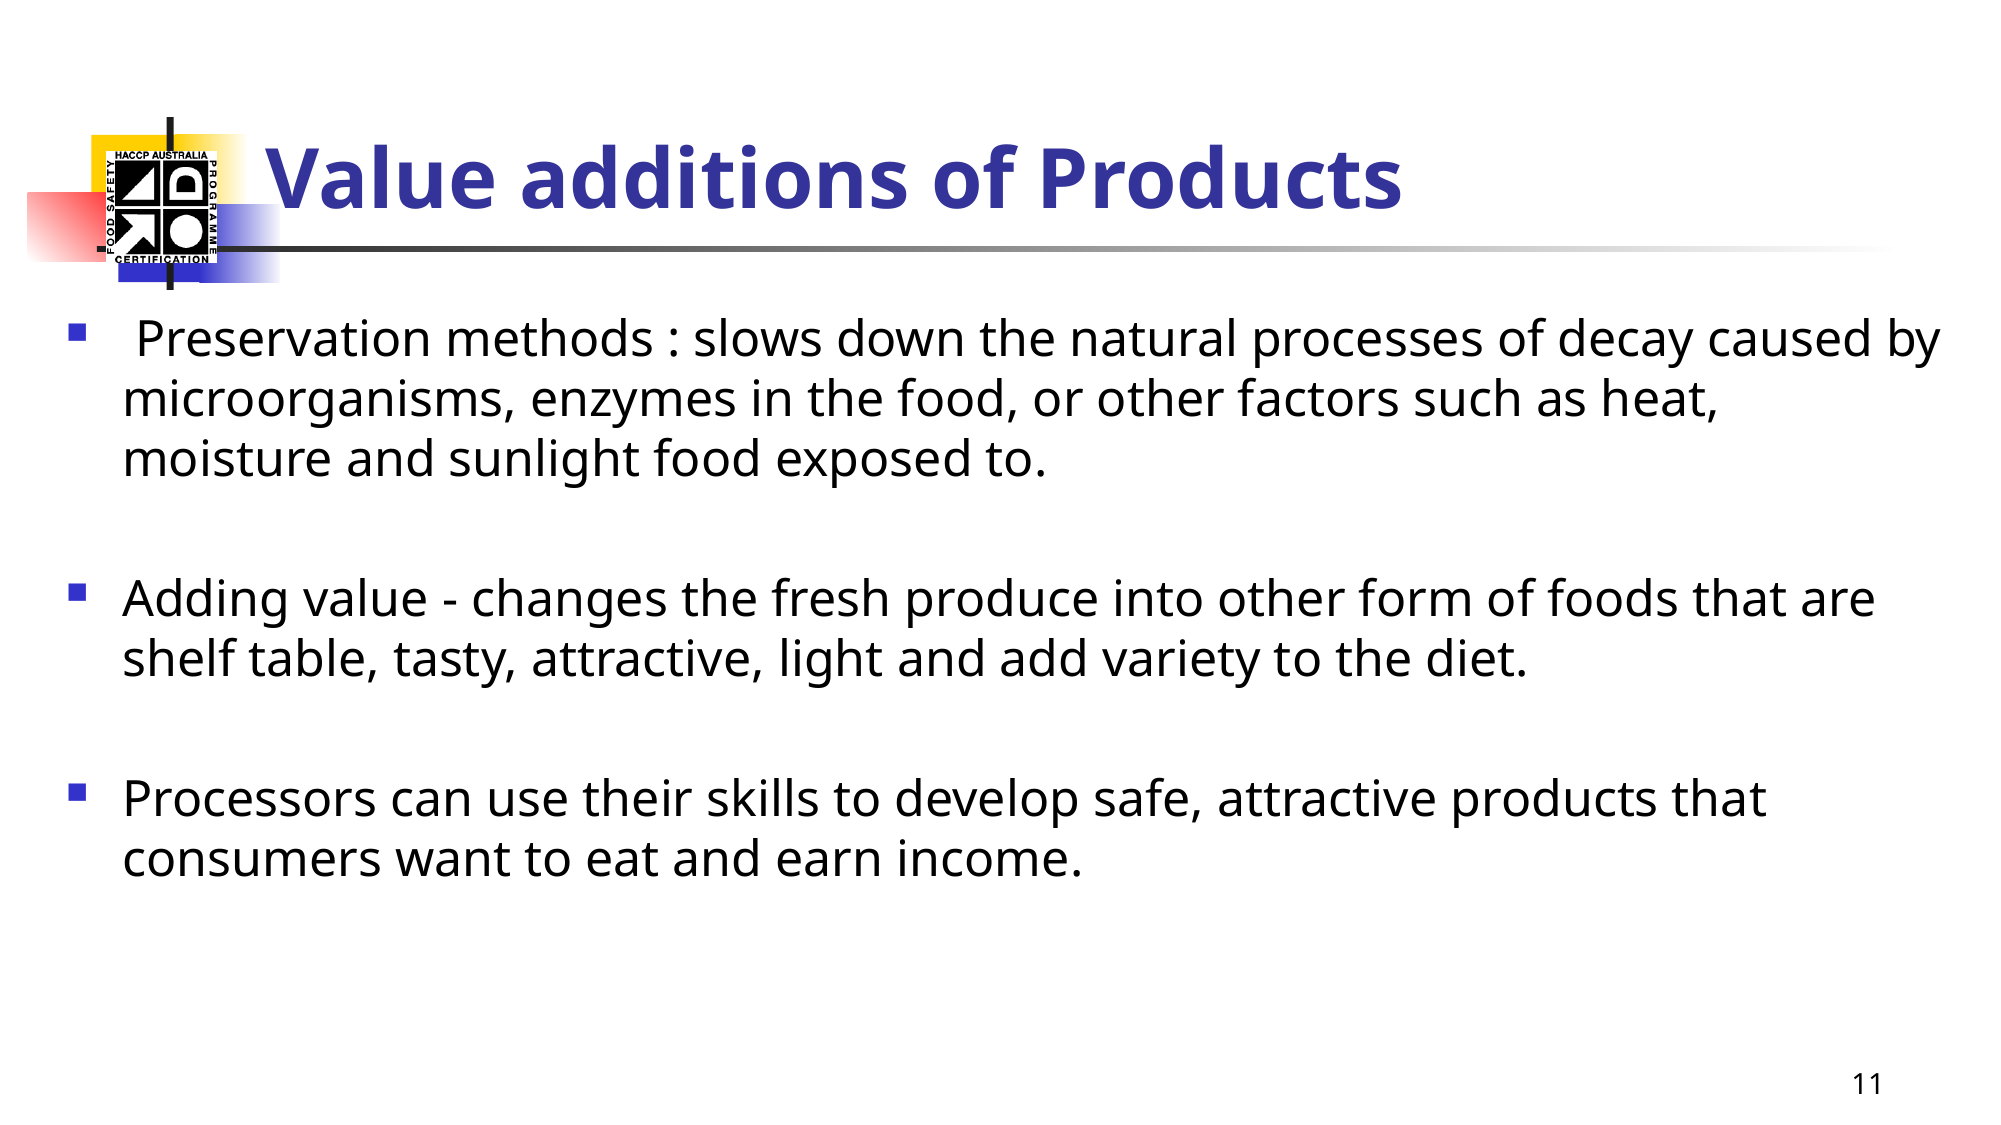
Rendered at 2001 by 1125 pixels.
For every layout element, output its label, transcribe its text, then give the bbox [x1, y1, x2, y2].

picture [106, 151, 217, 263]
title Value additions of Products [250, 44, 1956, 233]
slide_number 11 [1483, 1037, 1901, 1113]
list Preservation methods : slows down the natural processes of decay caused by microorganisms, enzymes in the food, or other factors such as heat, moisture and sunlight food exposed to. Adding value - changes the fresh produce into other form of foods that are shelf table, tasty, attractive, light and add variety to the diet. Processors can use their skills to develop safe, attractive products that consumers want to eat and earn income. [50, 298, 1959, 1006]
